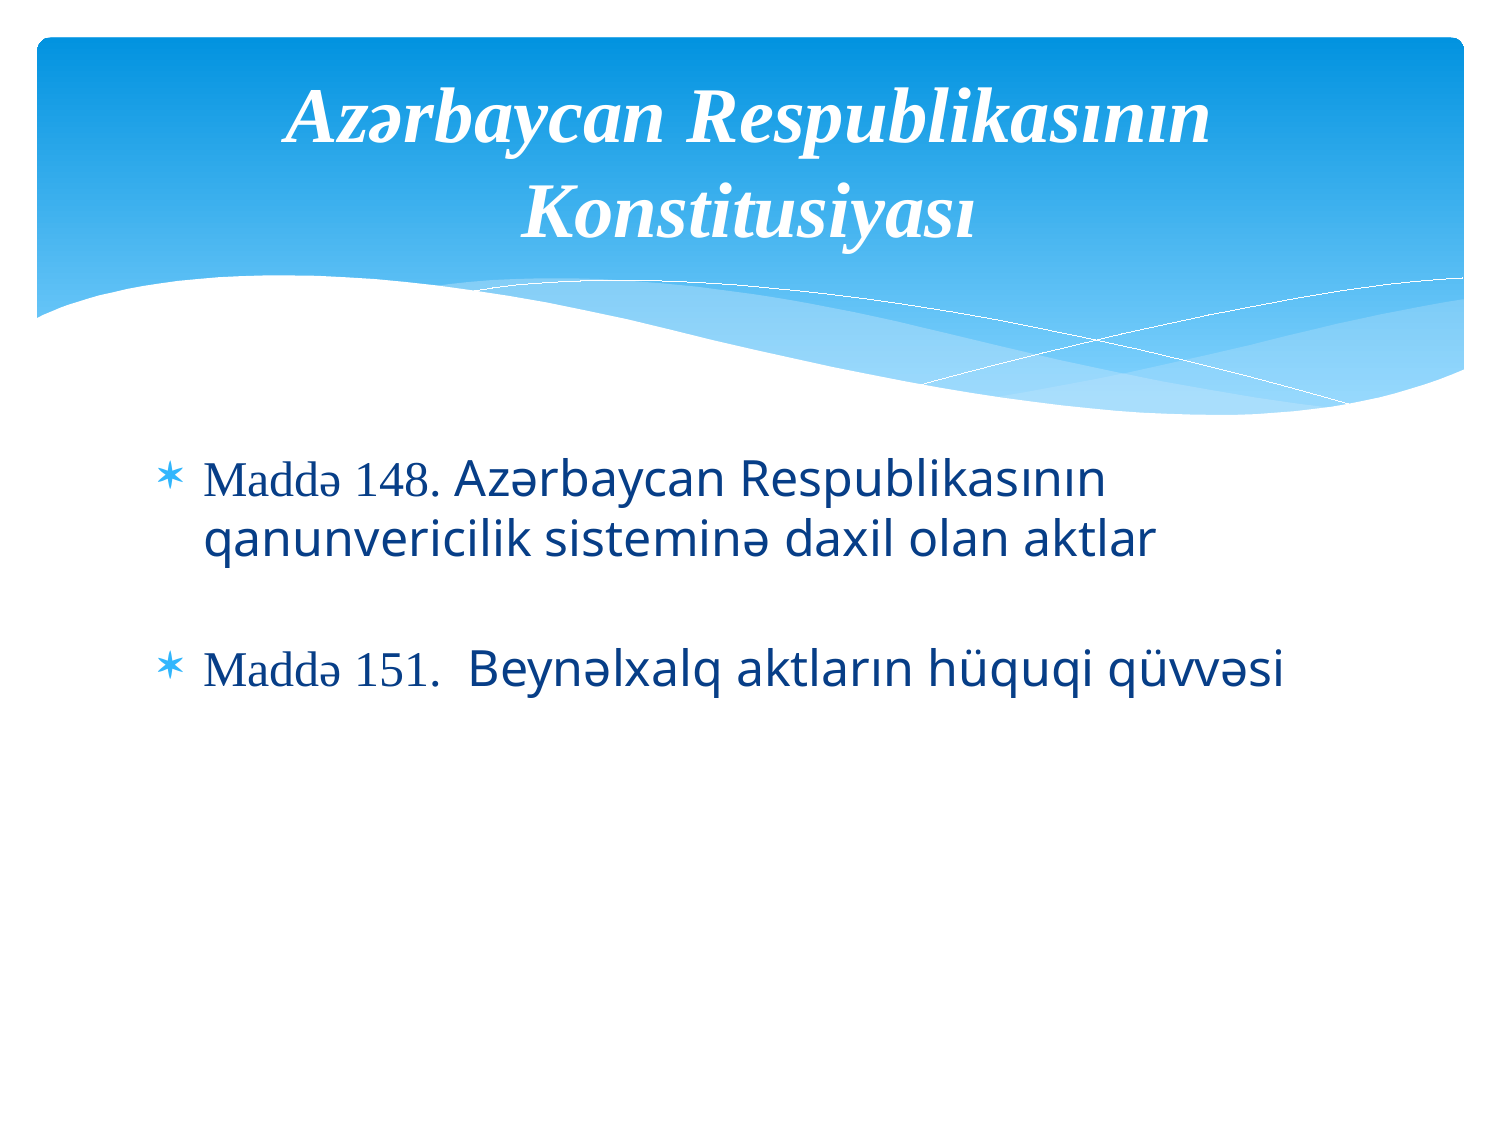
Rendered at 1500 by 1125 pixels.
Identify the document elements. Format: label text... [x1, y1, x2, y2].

list Maddə 148. Azərbaycan Respublikasının qanunvericilik sisteminə daxil olan aktlar Maddə 151. Beynəlxalq aktların hüquqi qüvvəsi [143, 438, 1359, 1005]
title Azərbaycan Respublikasının Konstitusiyası [75, 55, 1425, 261]
